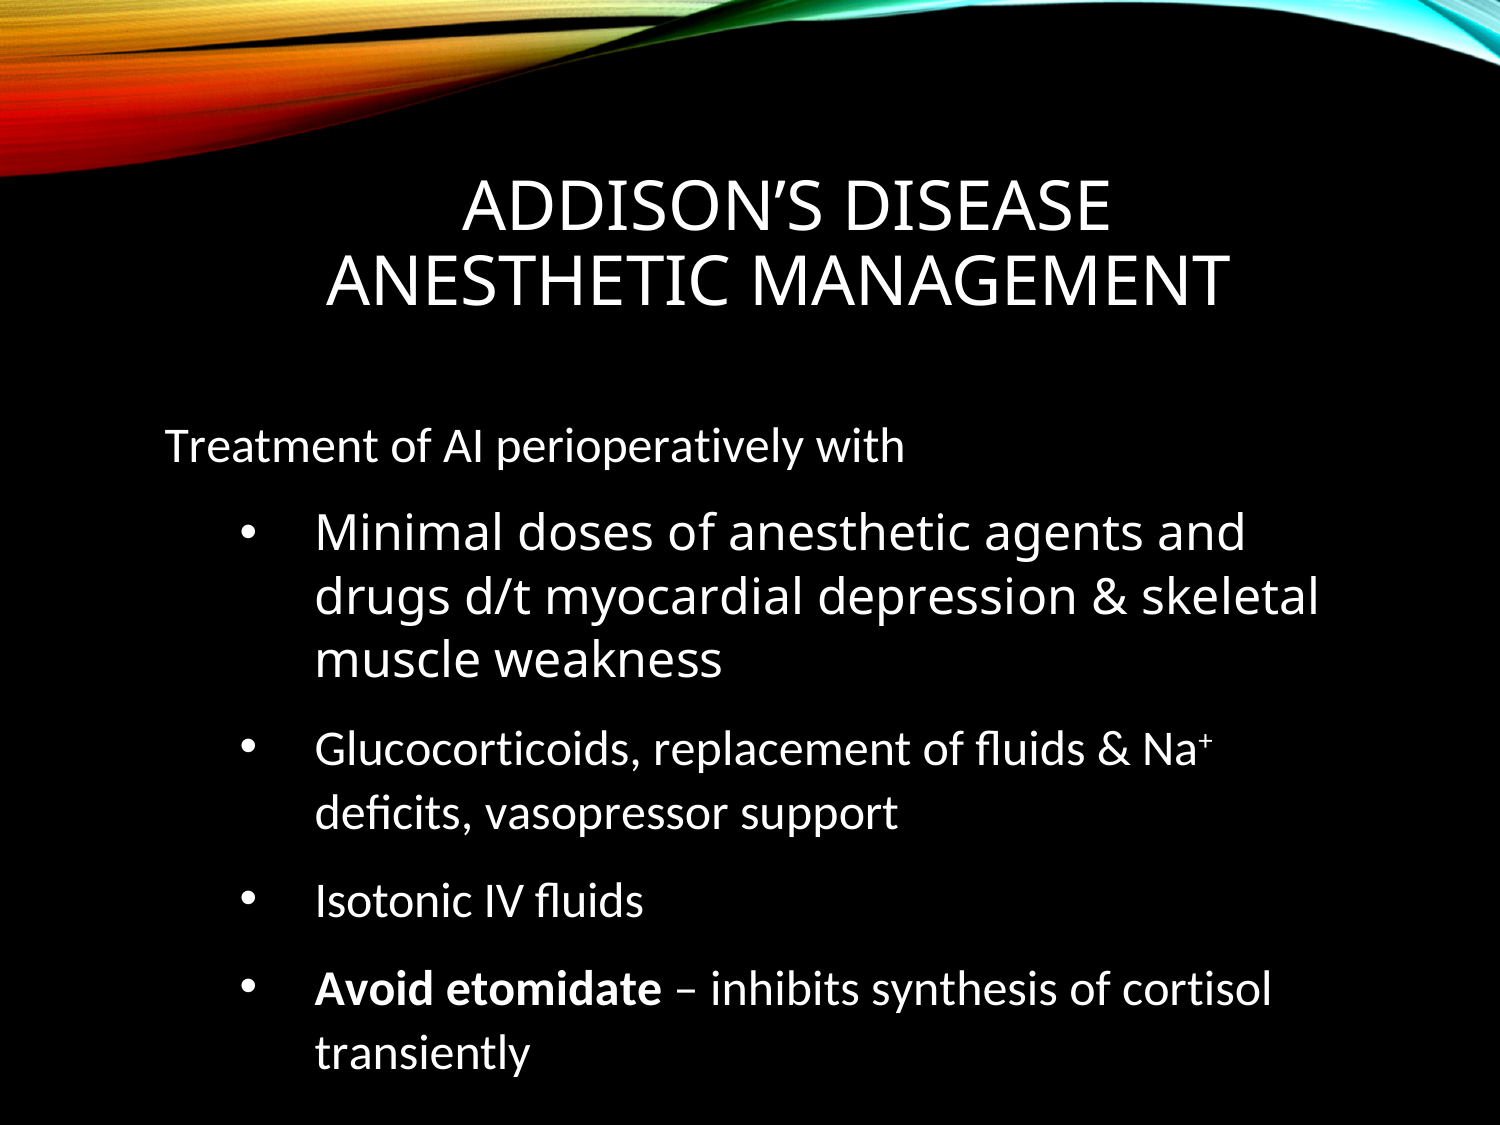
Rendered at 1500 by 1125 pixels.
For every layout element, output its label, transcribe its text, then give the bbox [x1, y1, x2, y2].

title Addison’s Disease Anesthetic Management [262, 162, 1314, 330]
picture [0, 0, 1500, 178]
text_box Treatment of AI perioperatively with Minimal doses of anesthetic agents and drugs d/t myocardial depression & skeletal muscle weakness Glucocorticoids, replacement of fluids & Na+ deficits, vasopressor support Isotonic IV fluids Avoid etomidate – inhibits synthesis of cortisol transiently [162, 412, 1375, 1079]
